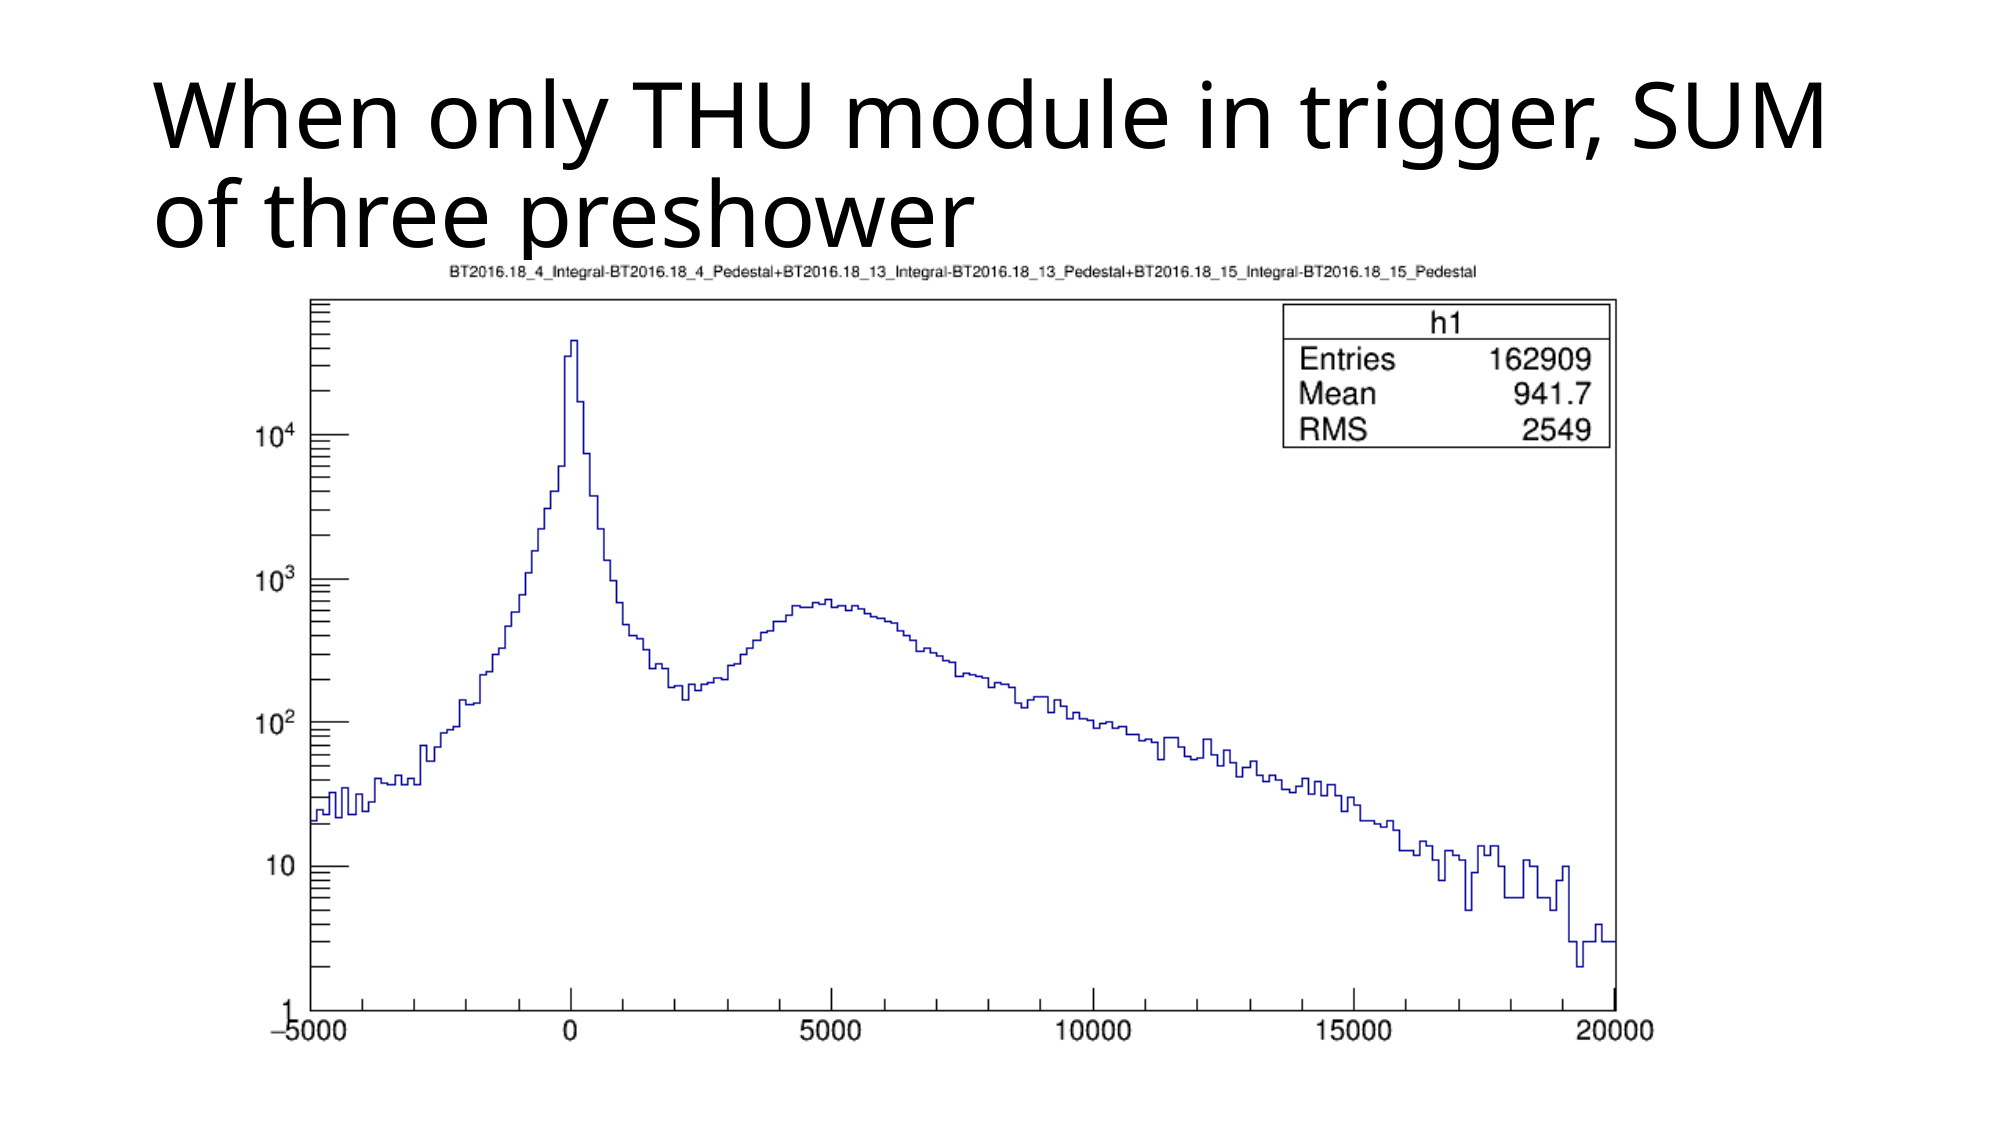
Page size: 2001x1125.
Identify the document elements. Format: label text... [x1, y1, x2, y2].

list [230, 260, 1672, 1062]
title When only THU module in trigger, SUM of three preshower [137, 59, 1863, 278]
